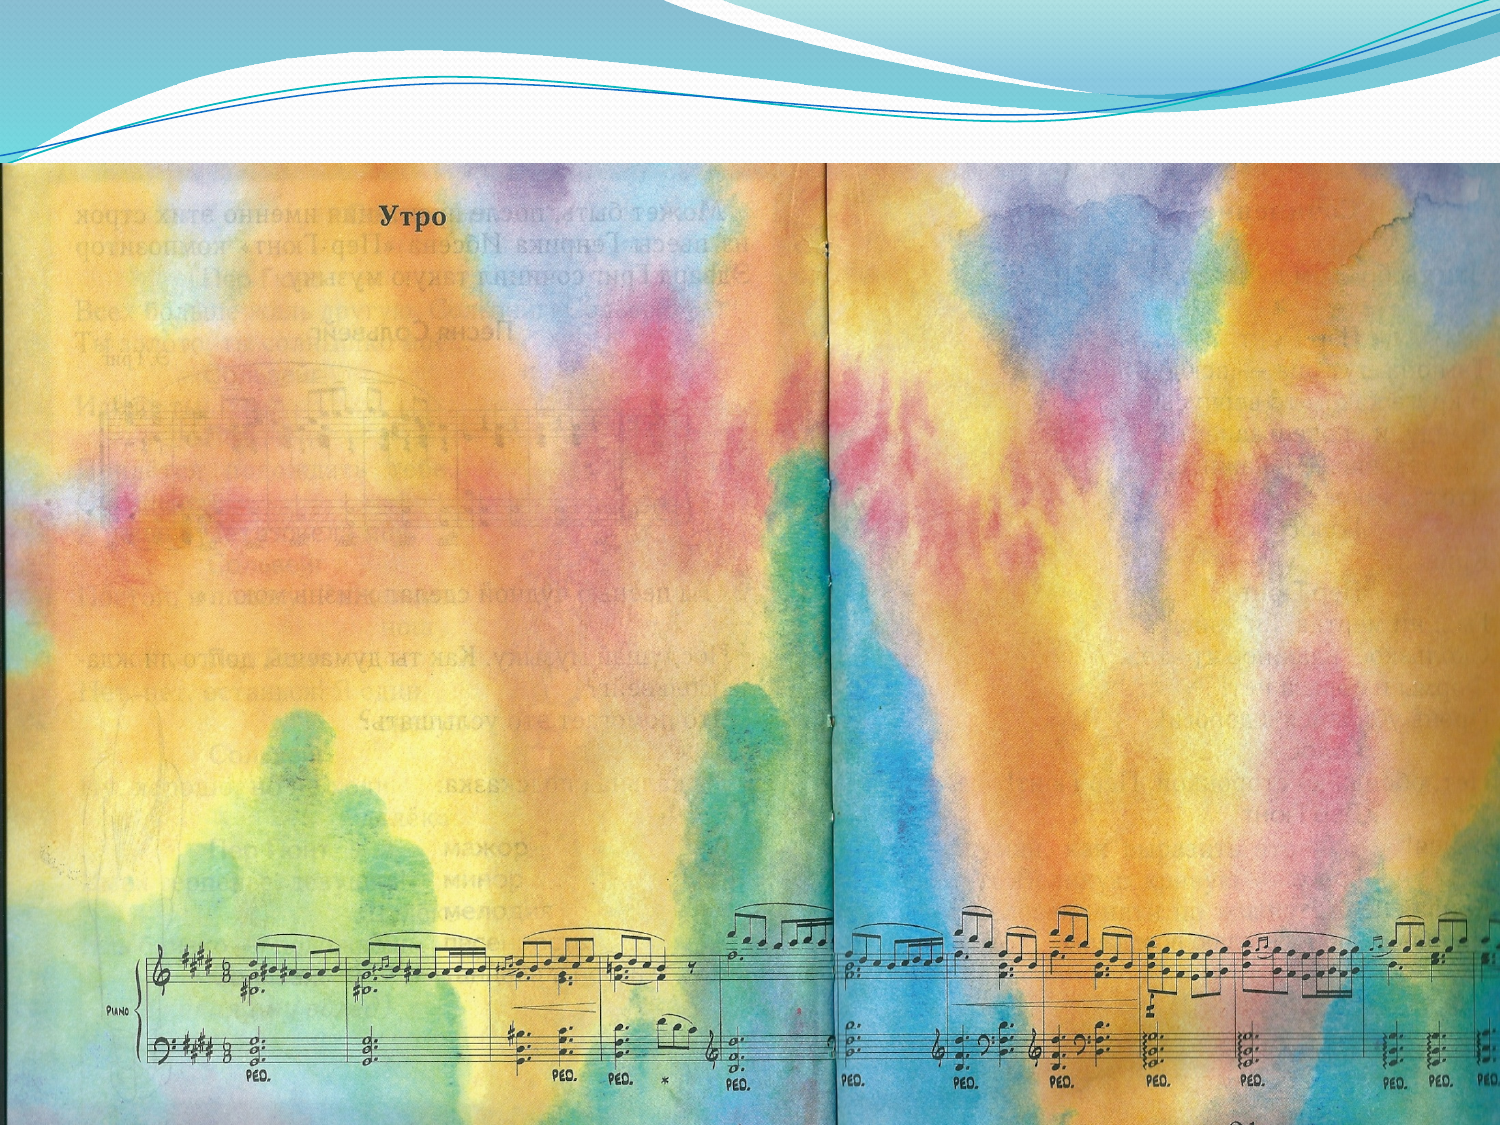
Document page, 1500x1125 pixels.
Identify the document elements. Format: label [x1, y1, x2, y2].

picture [0, 163, 1500, 1125]
